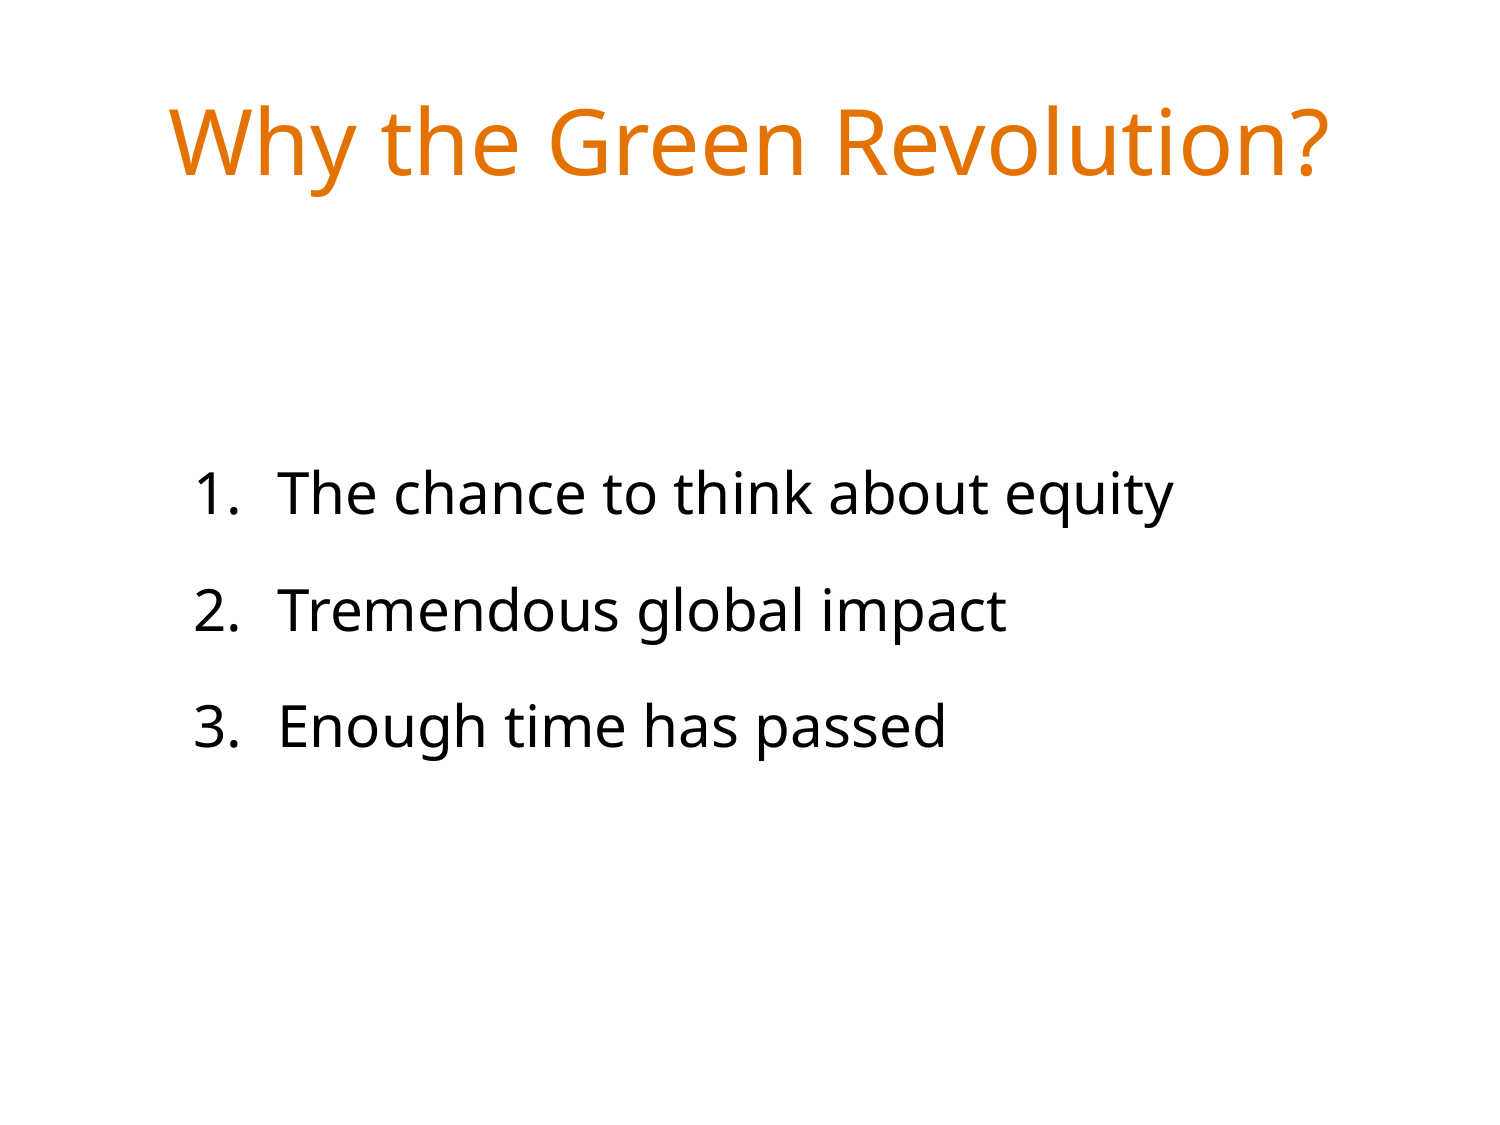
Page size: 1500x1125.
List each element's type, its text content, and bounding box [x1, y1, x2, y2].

text_box The chance to think about equity Tremendous global impact Enough time has passed [178, 413, 1377, 753]
title Why the Green Revolution? [75, 45, 1425, 233]
